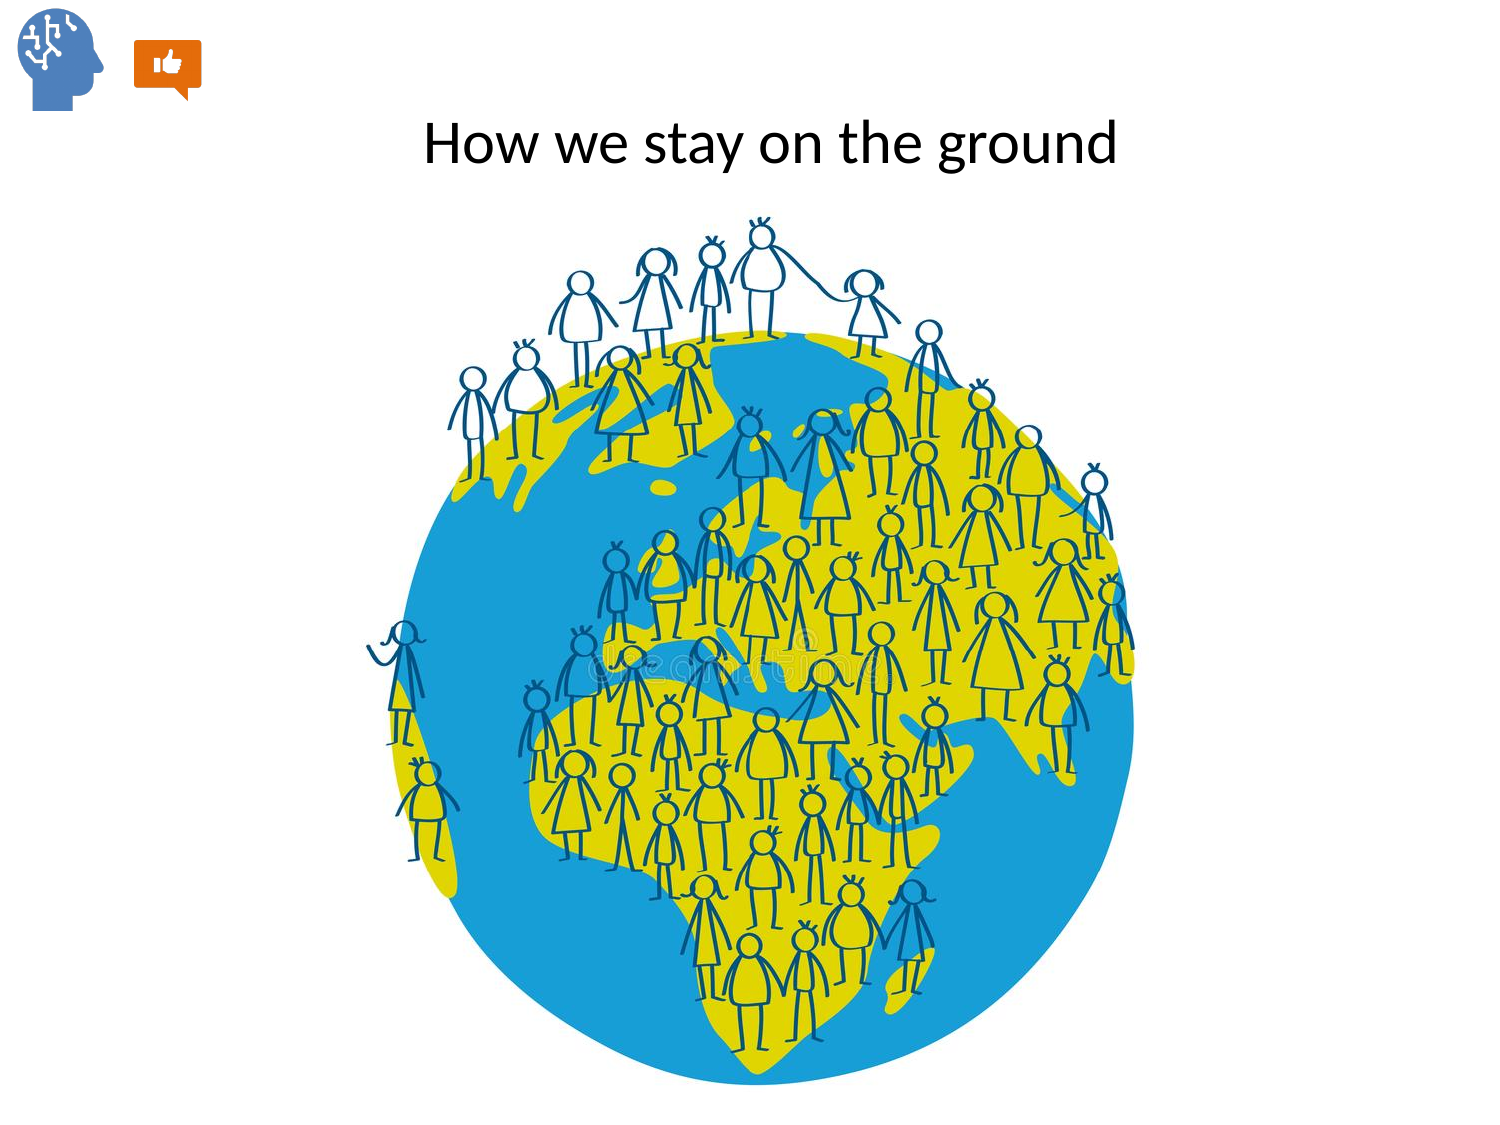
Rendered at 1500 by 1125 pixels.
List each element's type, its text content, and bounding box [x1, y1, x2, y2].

text_box [0, 0, 115, 121]
picture [351, 207, 1149, 1094]
picture [120, 23, 215, 118]
text_box How we stay on the ground [408, 93, 1149, 184]
